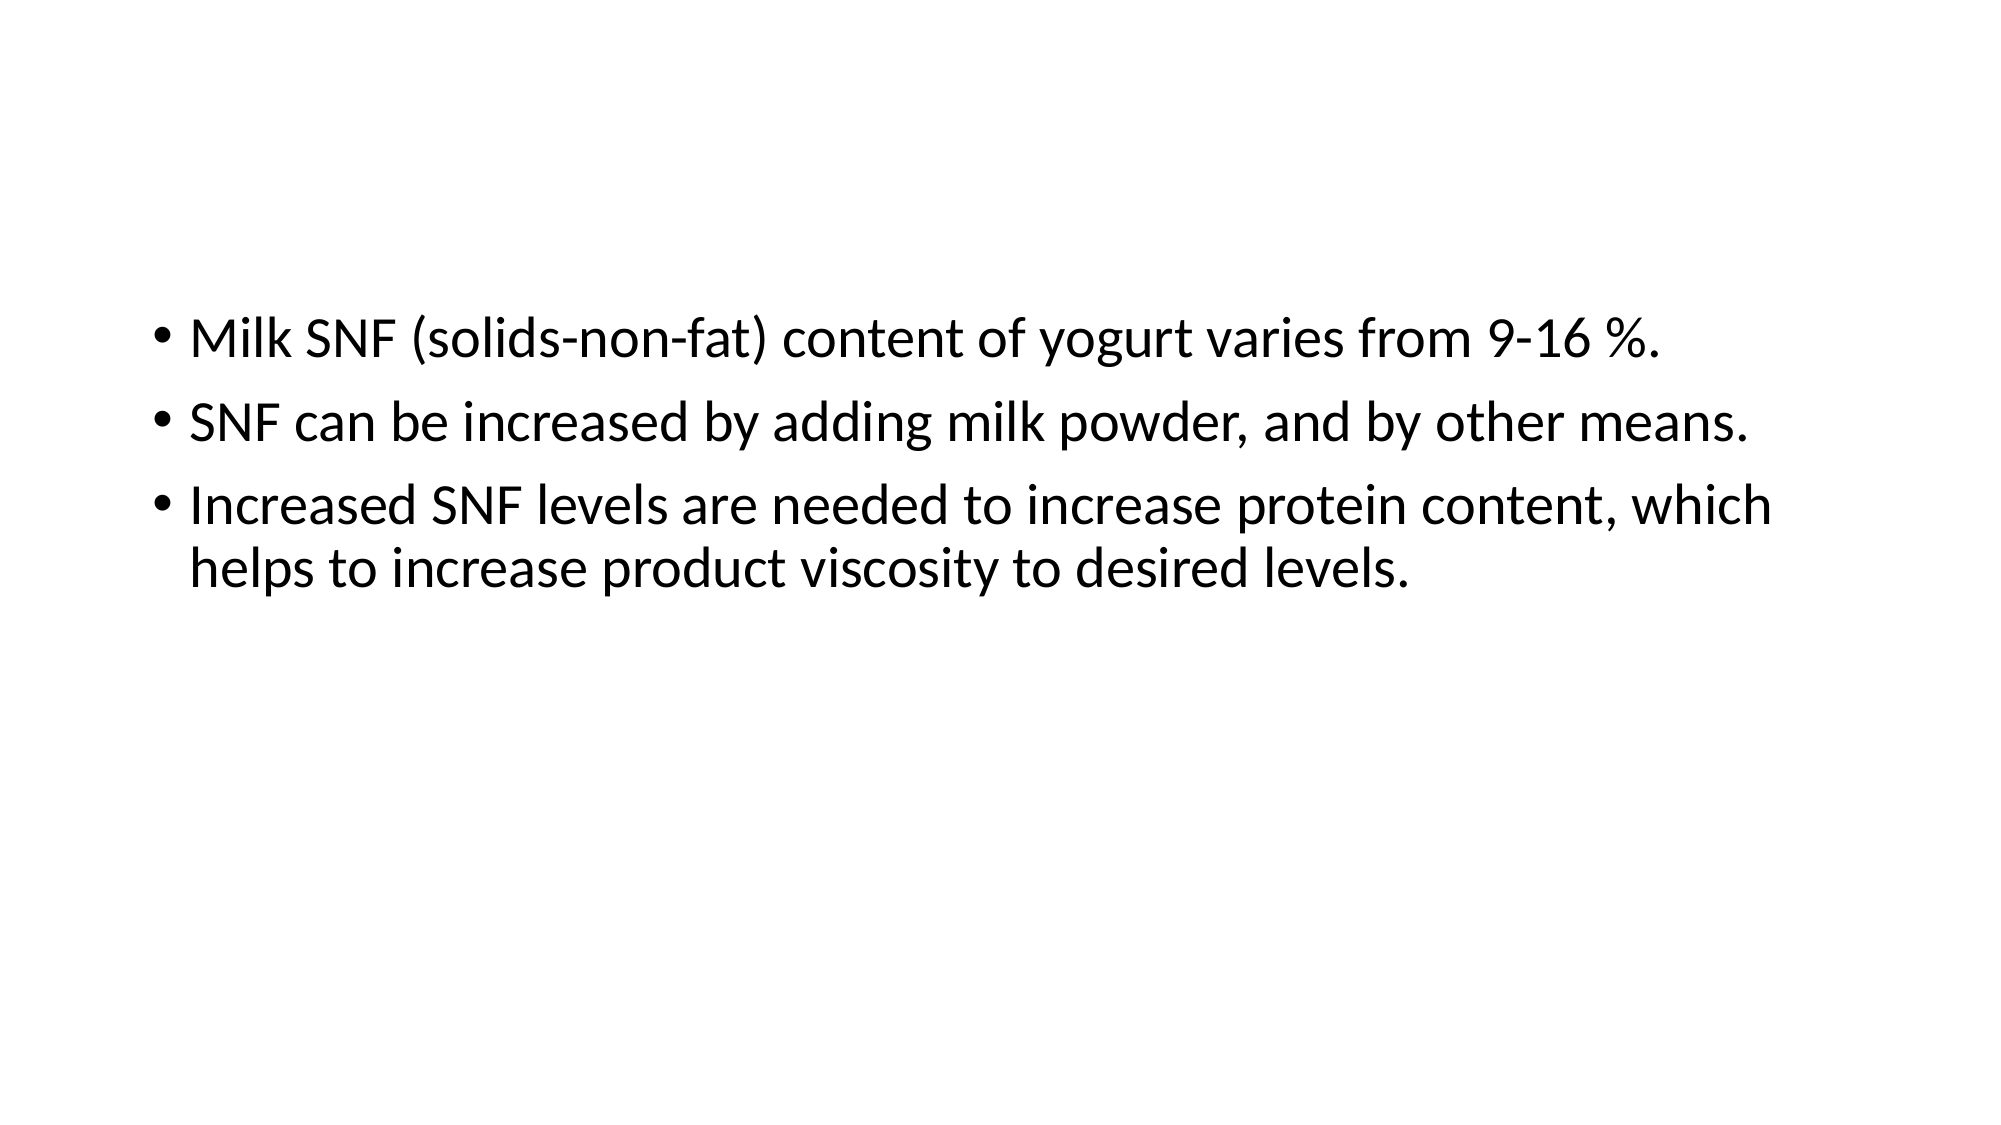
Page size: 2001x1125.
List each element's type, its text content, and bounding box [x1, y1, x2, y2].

list Milk SNF (solids-non-fat) content of yogurt varies from 9-16 %. SNF can be increased by adding milk powder, and by other means. Increased SNF levels are needed to increase protein content, which helps to increase product viscosity to desired levels. [137, 299, 1818, 1014]
